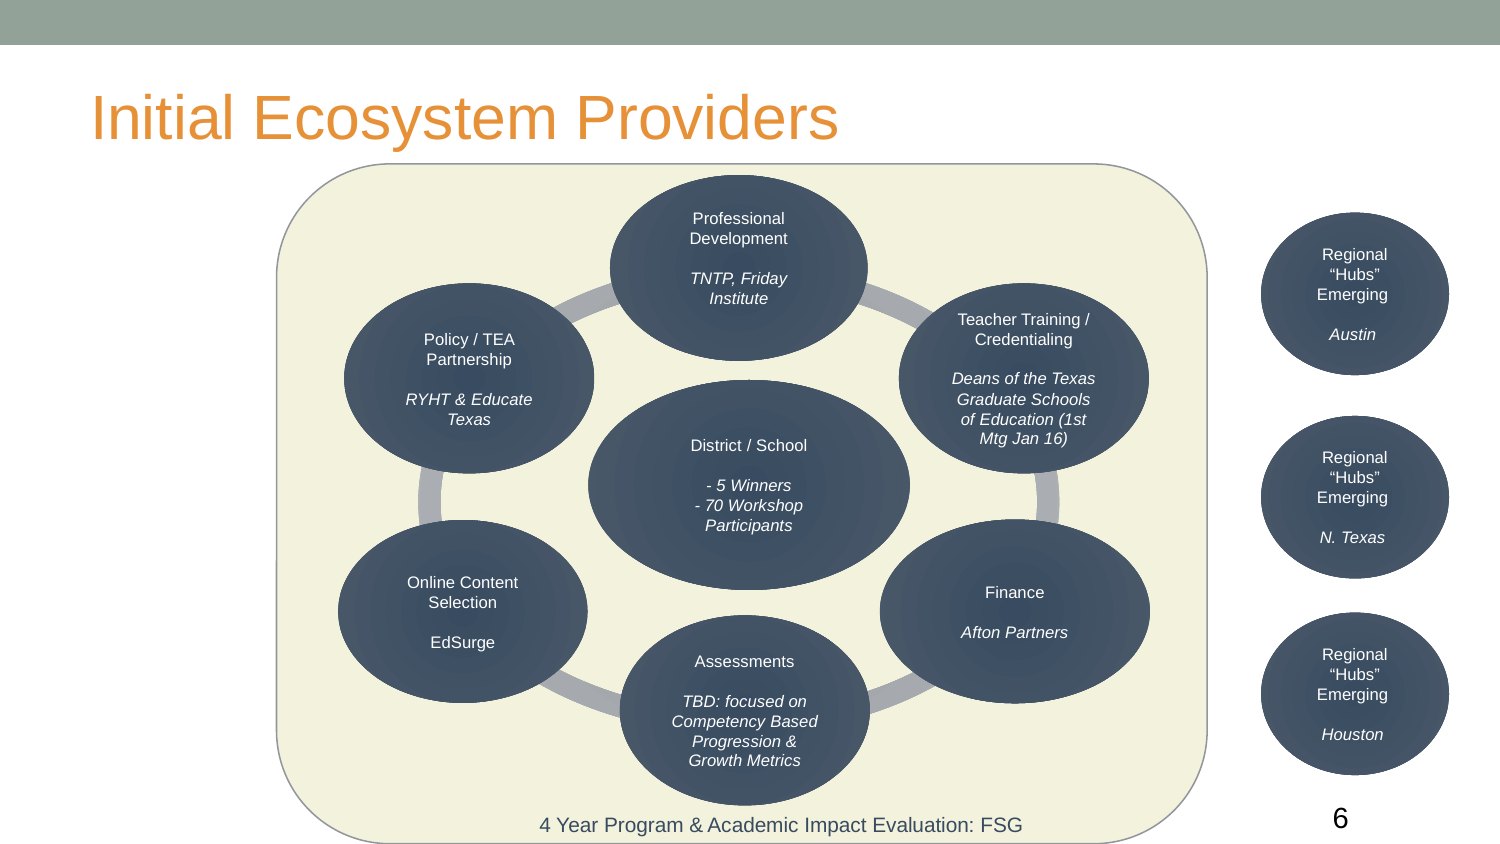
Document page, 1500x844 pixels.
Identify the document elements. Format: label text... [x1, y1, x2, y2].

text_box Assessments TBD: focused on Competency Based Progression & Growth Metrics [631, 750, 859, 806]
text_box Regional “Hubs” Emerging Austin [1261, 212, 1450, 376]
text_box [276, 179, 1208, 844]
slide_number 6 [1317, 796, 1493, 838]
title Initial Ecosystem Providers [75, 65, 1425, 164]
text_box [337, 174, 1151, 742]
text_box 4 Year Program & Academic Impact Evaluation: FSG [427, 797, 1135, 826]
text_box Regional “Hubs” Emerging N. Texas [1261, 415, 1450, 579]
text_box [345, 164, 1139, 173]
text_box Regional “Hubs” Emerging Houston [1261, 612, 1450, 776]
